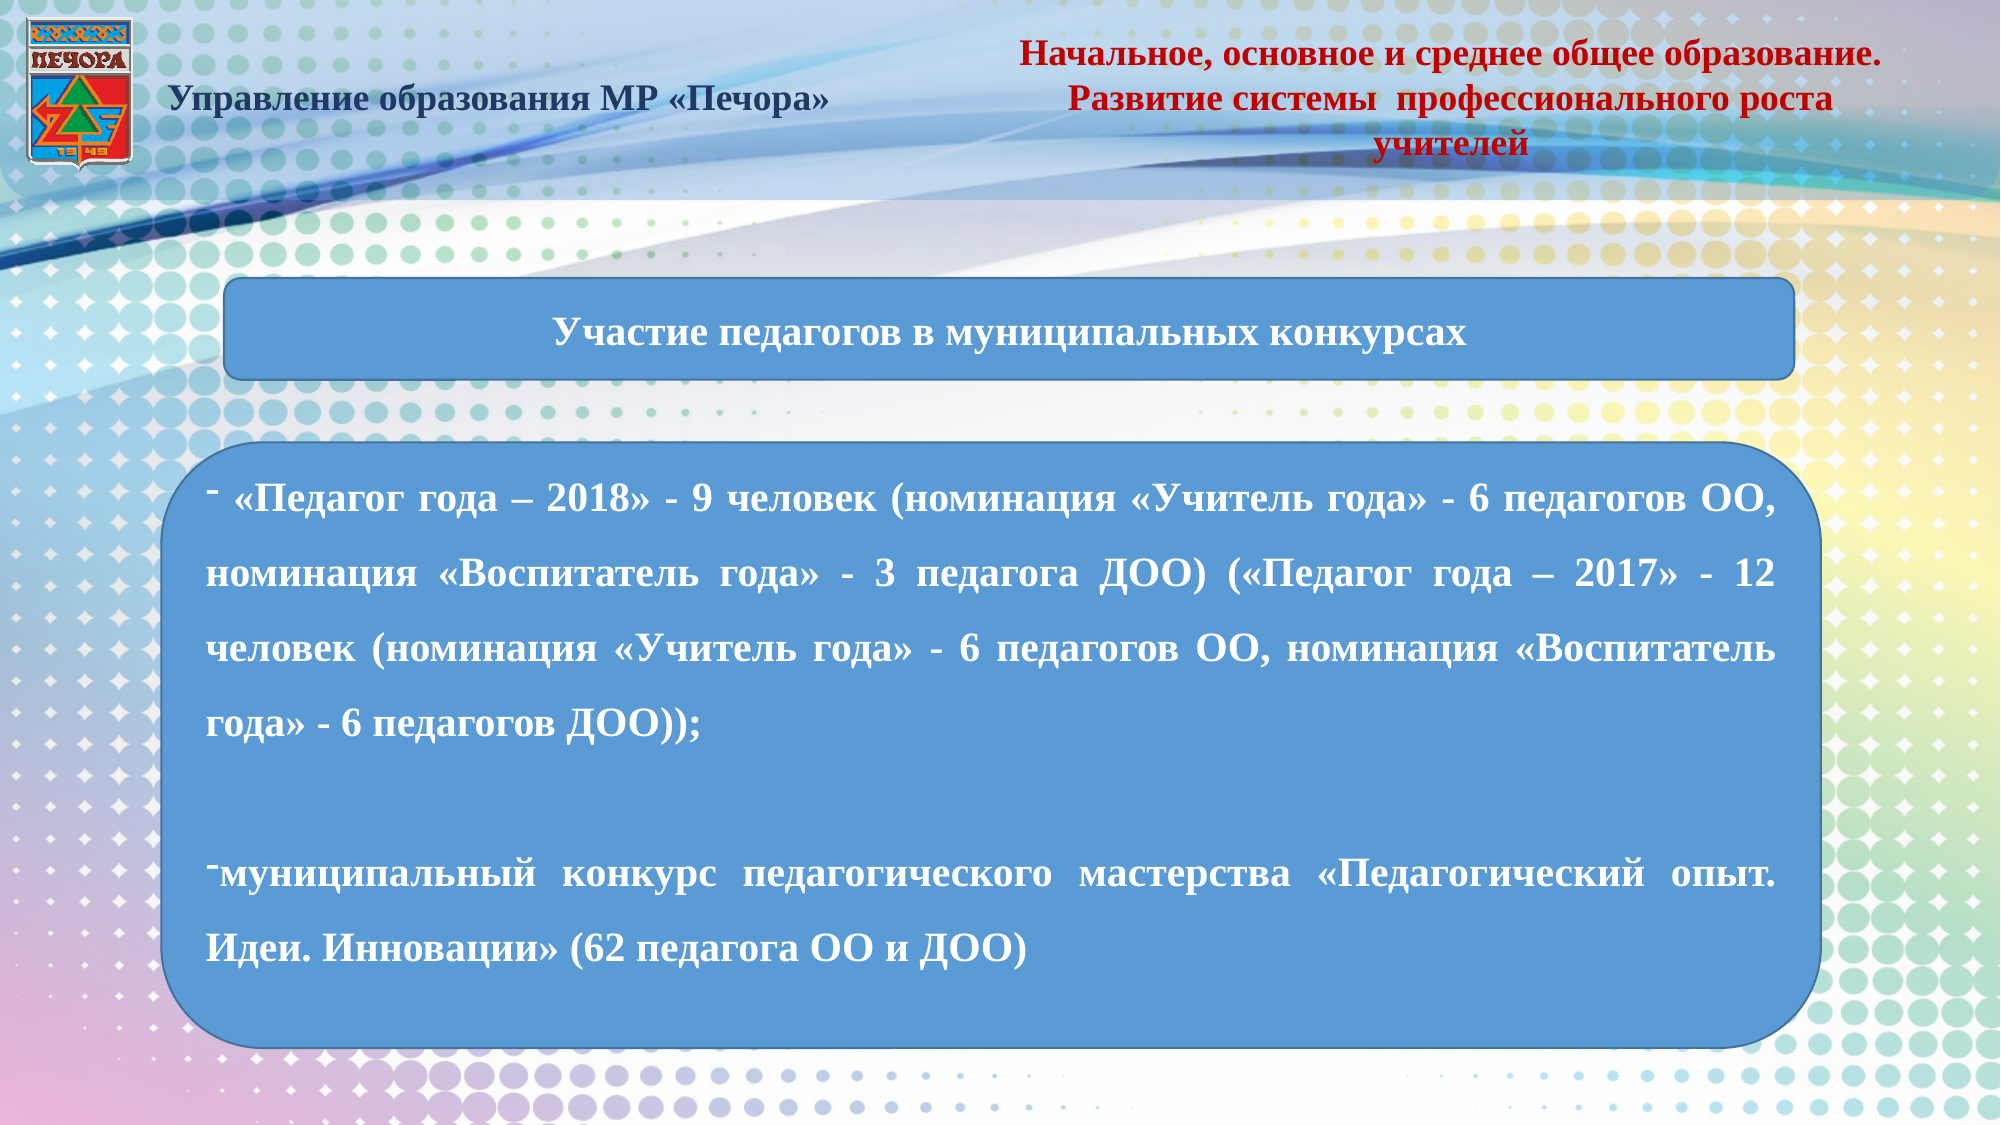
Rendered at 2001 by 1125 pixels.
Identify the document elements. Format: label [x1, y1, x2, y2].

list [0, 0, 2000, 1125]
picture [26, 17, 133, 172]
